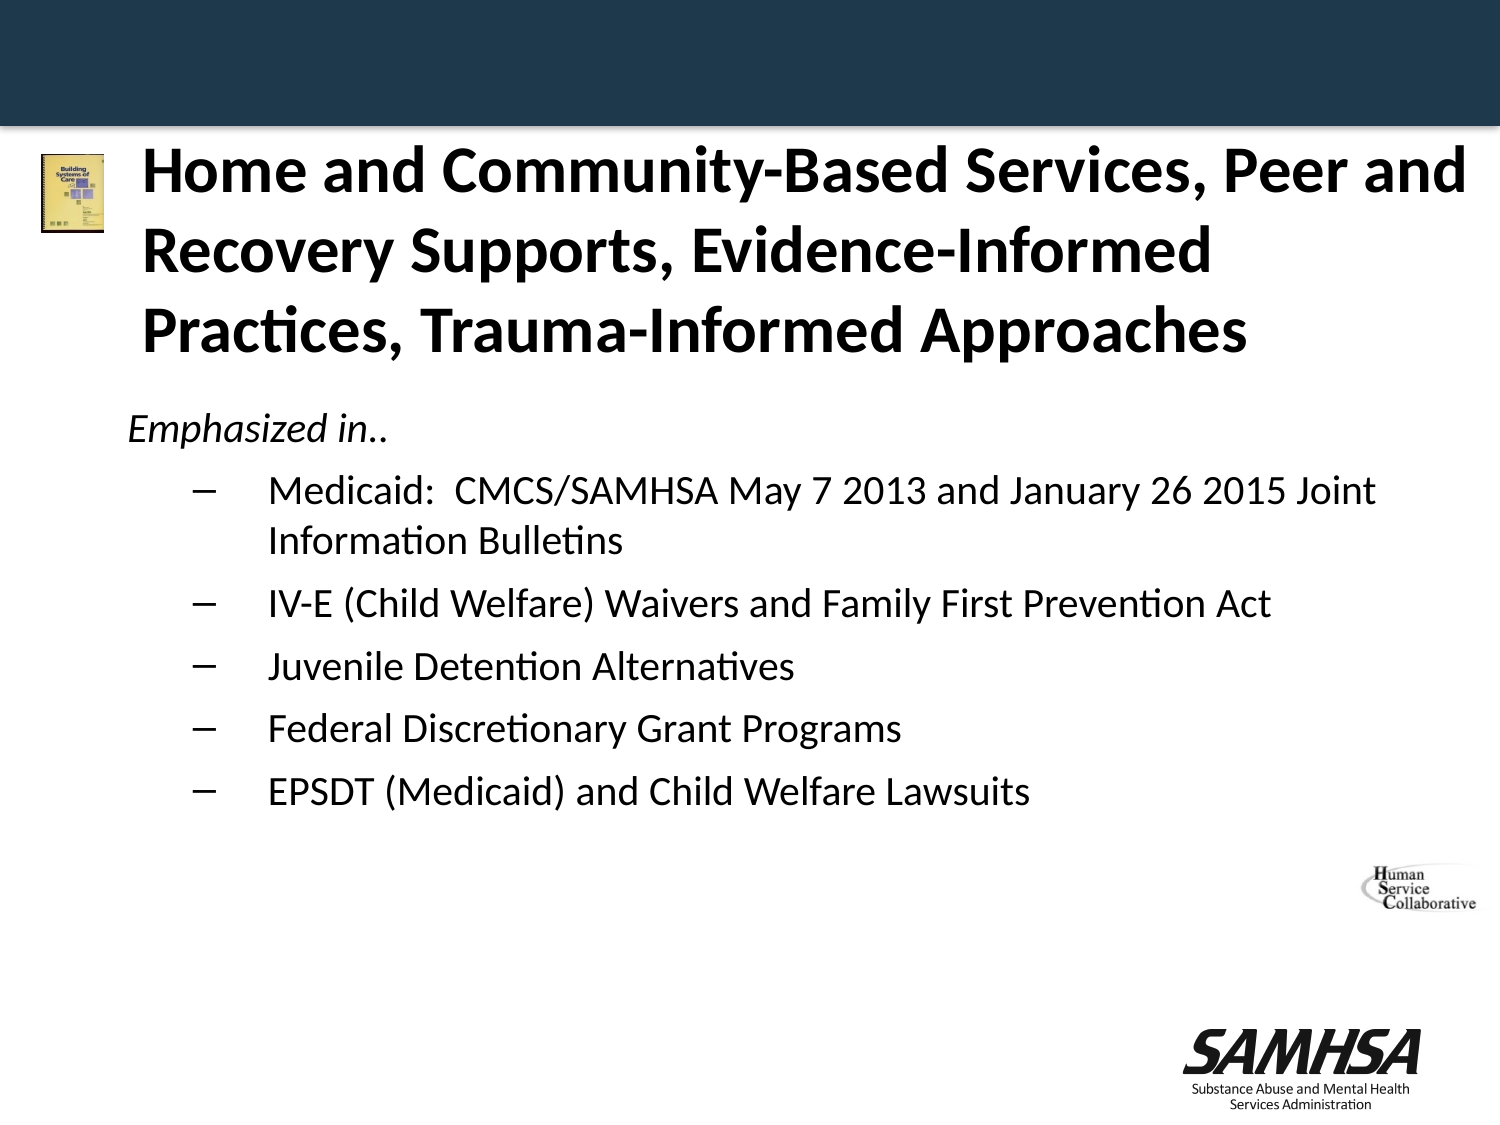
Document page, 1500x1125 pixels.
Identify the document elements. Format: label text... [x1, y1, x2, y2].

picture [1356, 859, 1498, 917]
picture [41, 153, 104, 234]
picture [1180, 1029, 1425, 1117]
list Emphasized in.. Medicaid: CMCS/SAMHSA May 7 2013 and January 26 2015 Joint Information Bulletins IV-E (Child Welfare) Waivers and Family First Prevention Act Juvenile Detention Alternatives Federal Discretionary Grant Programs EPSDT (Medicaid) and Child Welfare Lawsuits [112, 393, 1407, 879]
title Home and Community-Based Services, Peer and Recovery Supports, Evidence-Informed Practices, Trauma-Informed Approaches [127, 193, 1500, 298]
